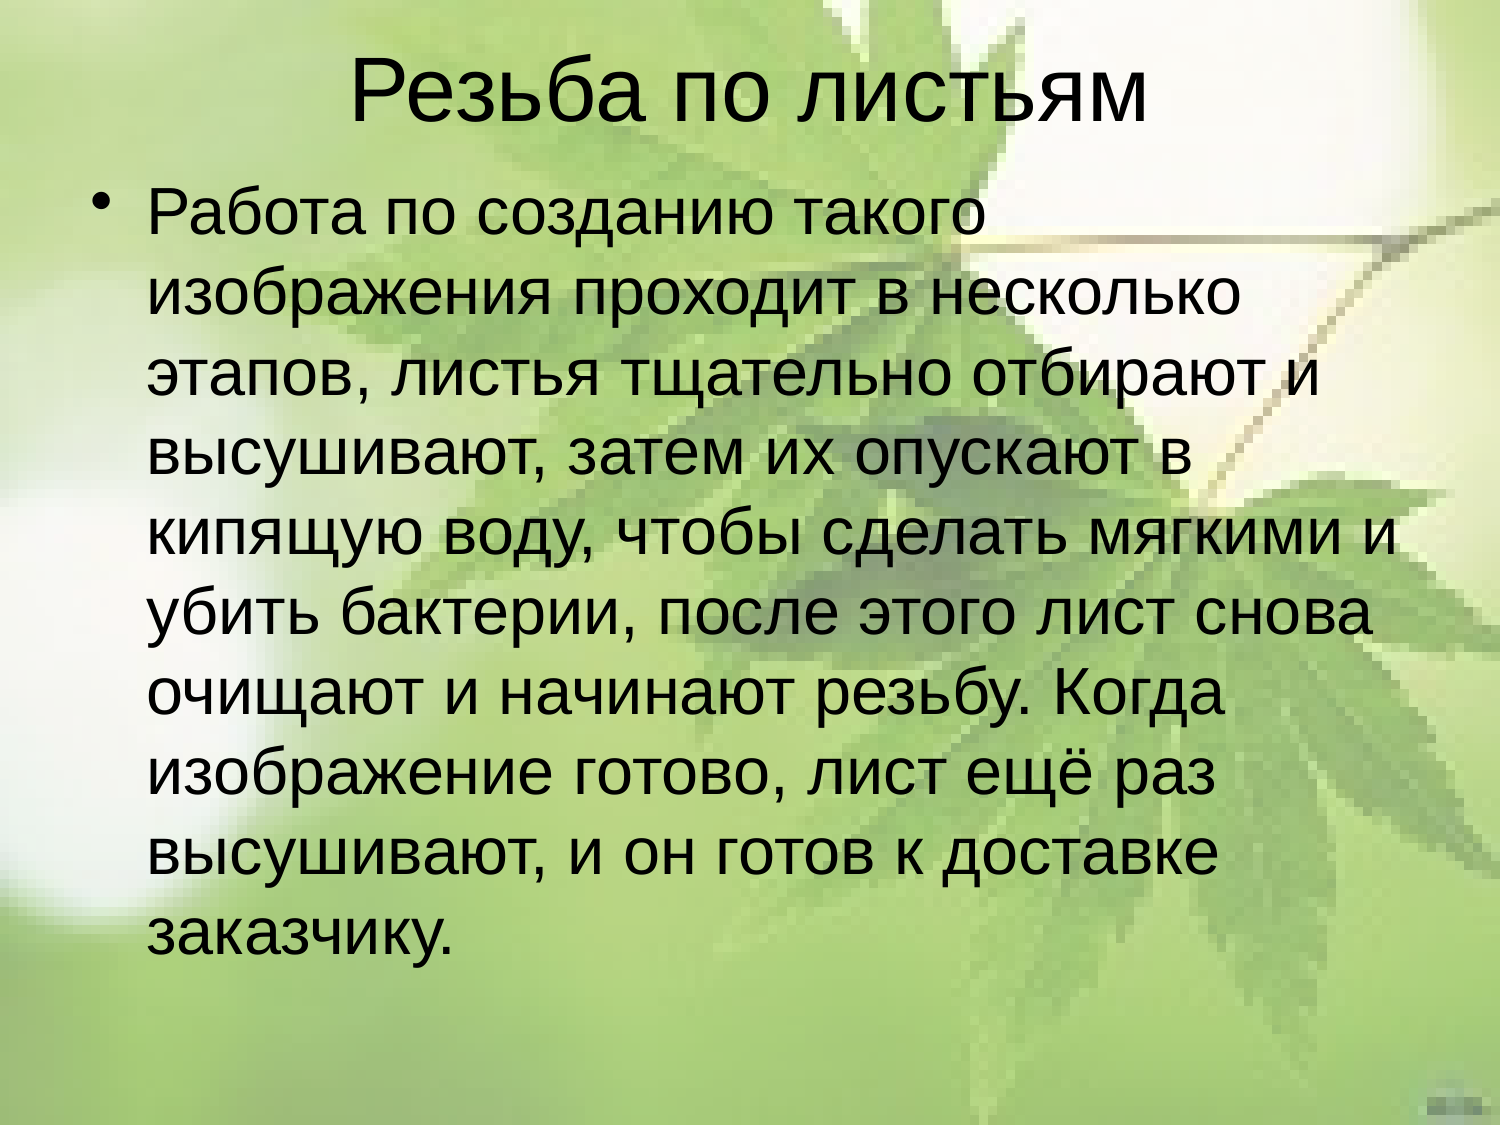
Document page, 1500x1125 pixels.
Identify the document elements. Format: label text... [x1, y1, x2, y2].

title Резьба по листьям [74, 44, 1426, 126]
list Работа по созданию такого изображения проходит в несколько этапов, листья тщательно отбирают и высушивают, затем их опускают в кипящую воду, чтобы сделать мягкими и убить бактерии, после этого лист снова очищают и начинают резьбу. Когда изображение готово, лист ещё раз высушивают, и он готов к доставке заказчику. [74, 160, 1426, 1006]
